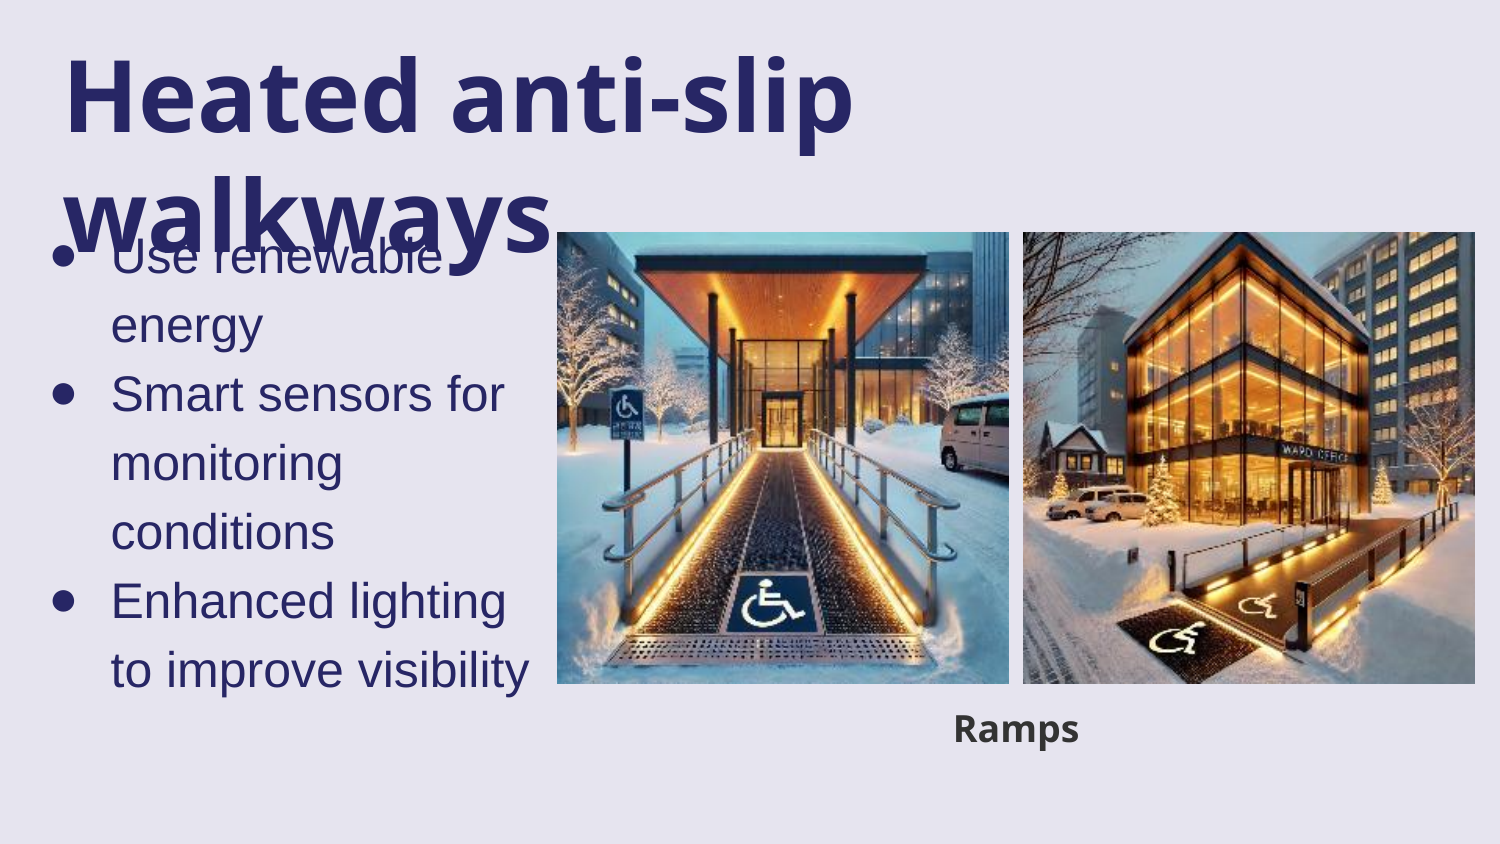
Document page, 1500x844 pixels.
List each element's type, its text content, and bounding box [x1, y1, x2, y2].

title Heated anti-slip walkways [47, 17, 1387, 112]
list Use renewable energy Smart sensors for monitoring conditions Enhanced lighting to improve visibility [20, 199, 568, 718]
picture [1023, 232, 1476, 685]
text_box Ramps [557, 690, 1475, 774]
picture [557, 232, 1010, 685]
